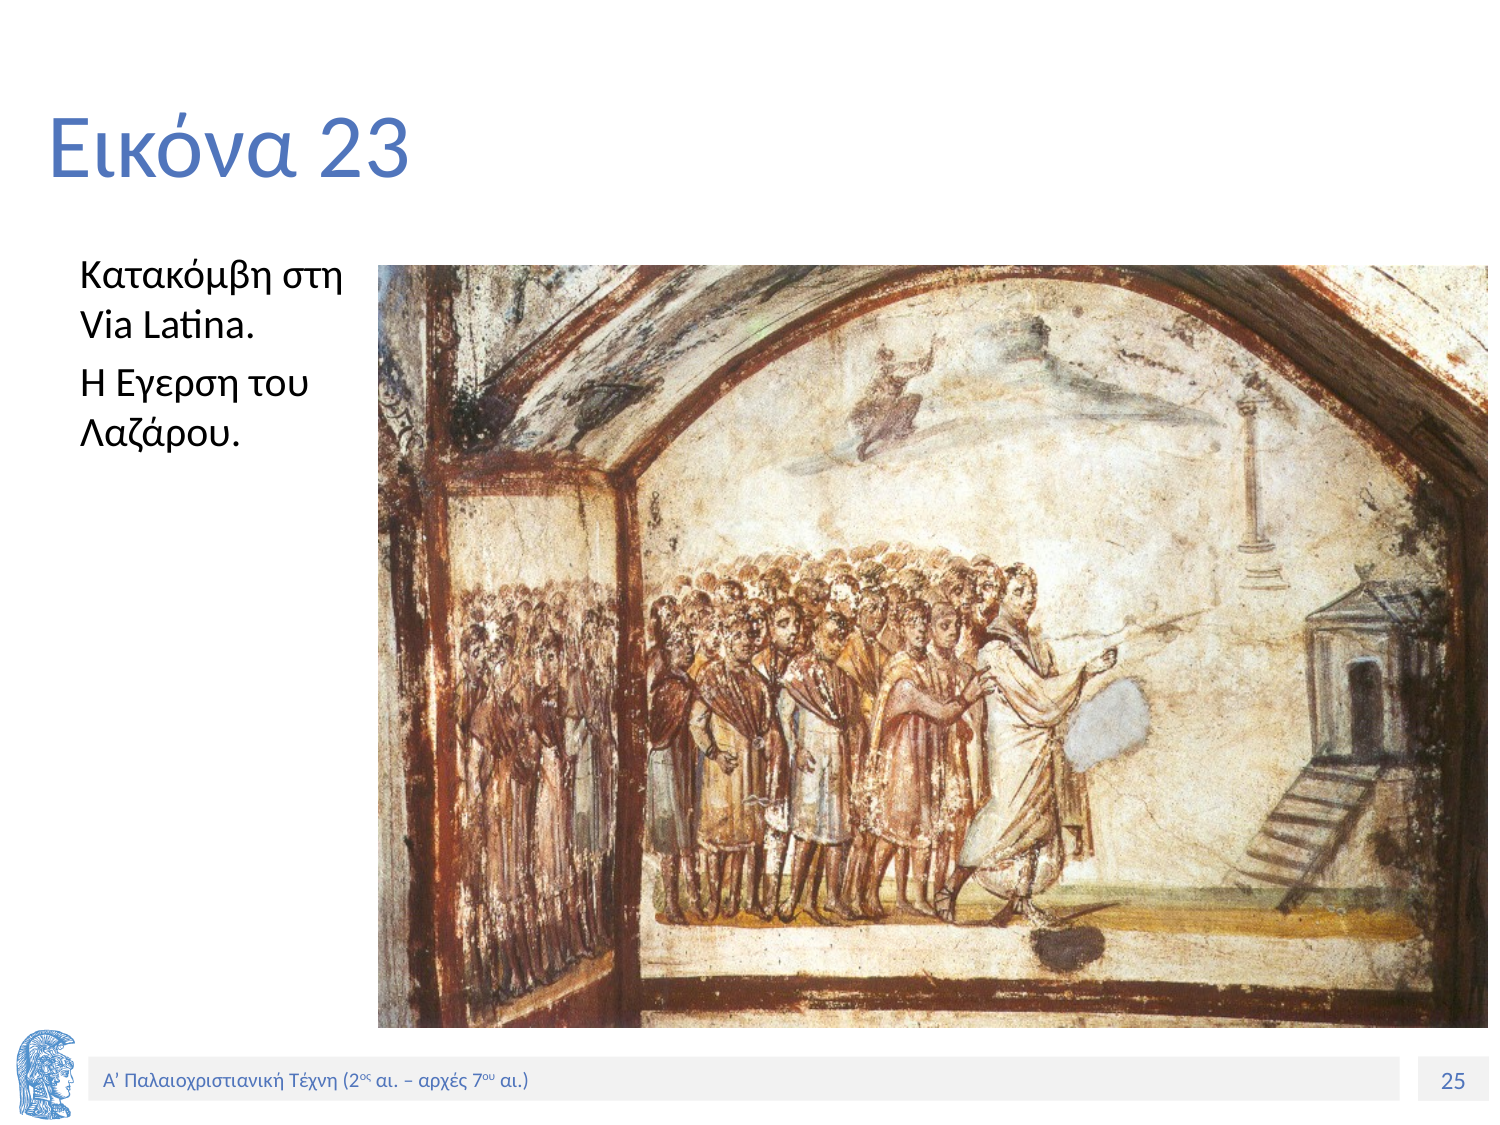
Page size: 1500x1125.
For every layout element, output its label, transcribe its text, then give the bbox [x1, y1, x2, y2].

list Κατακόμβη στη Via Latina. Η Έγερση του Λαζάρου. [65, 239, 459, 1024]
title Εικόνα 23 [0, 42, 459, 239]
picture [9, 1026, 81, 1120]
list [378, 264, 1488, 1028]
